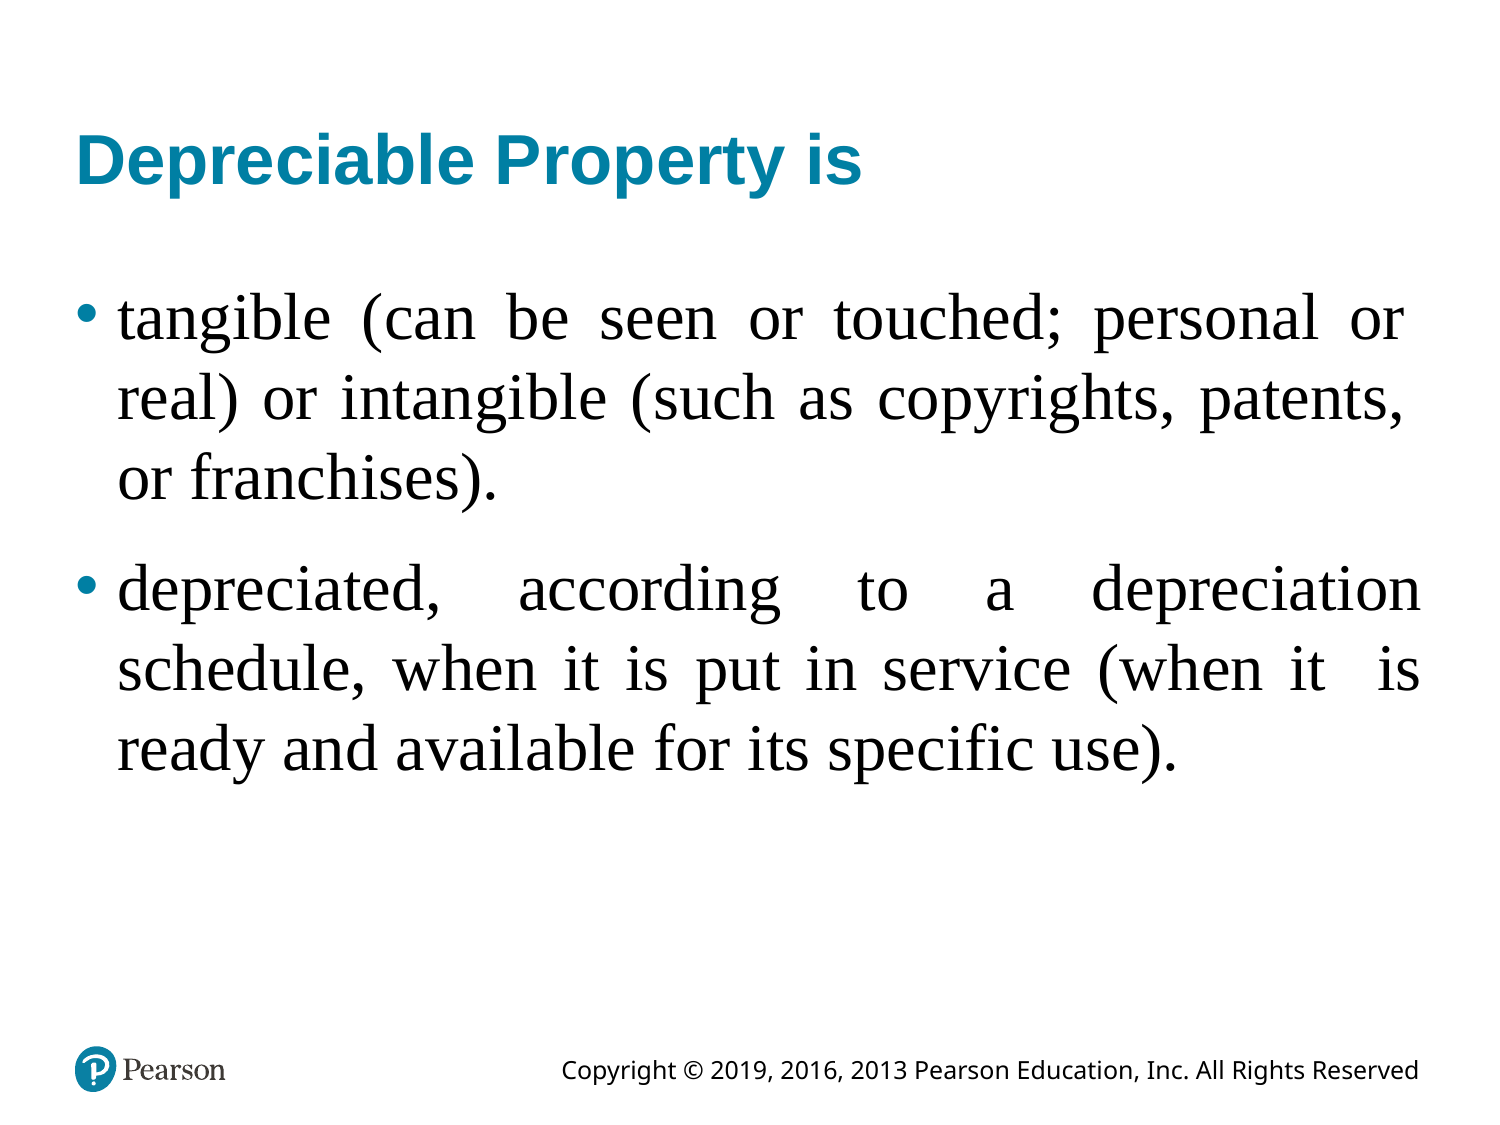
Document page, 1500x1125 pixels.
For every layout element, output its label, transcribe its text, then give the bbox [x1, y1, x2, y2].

title Depreciable Property is [75, 10, 1425, 199]
list tangible (can be seen or touched; personal or real) or intangible (such as copyrights, patents, or franchises). depreciated, according to a depreciation schedule, when it is put in service (when it is ready and available for its specific use). [75, 272, 1425, 911]
